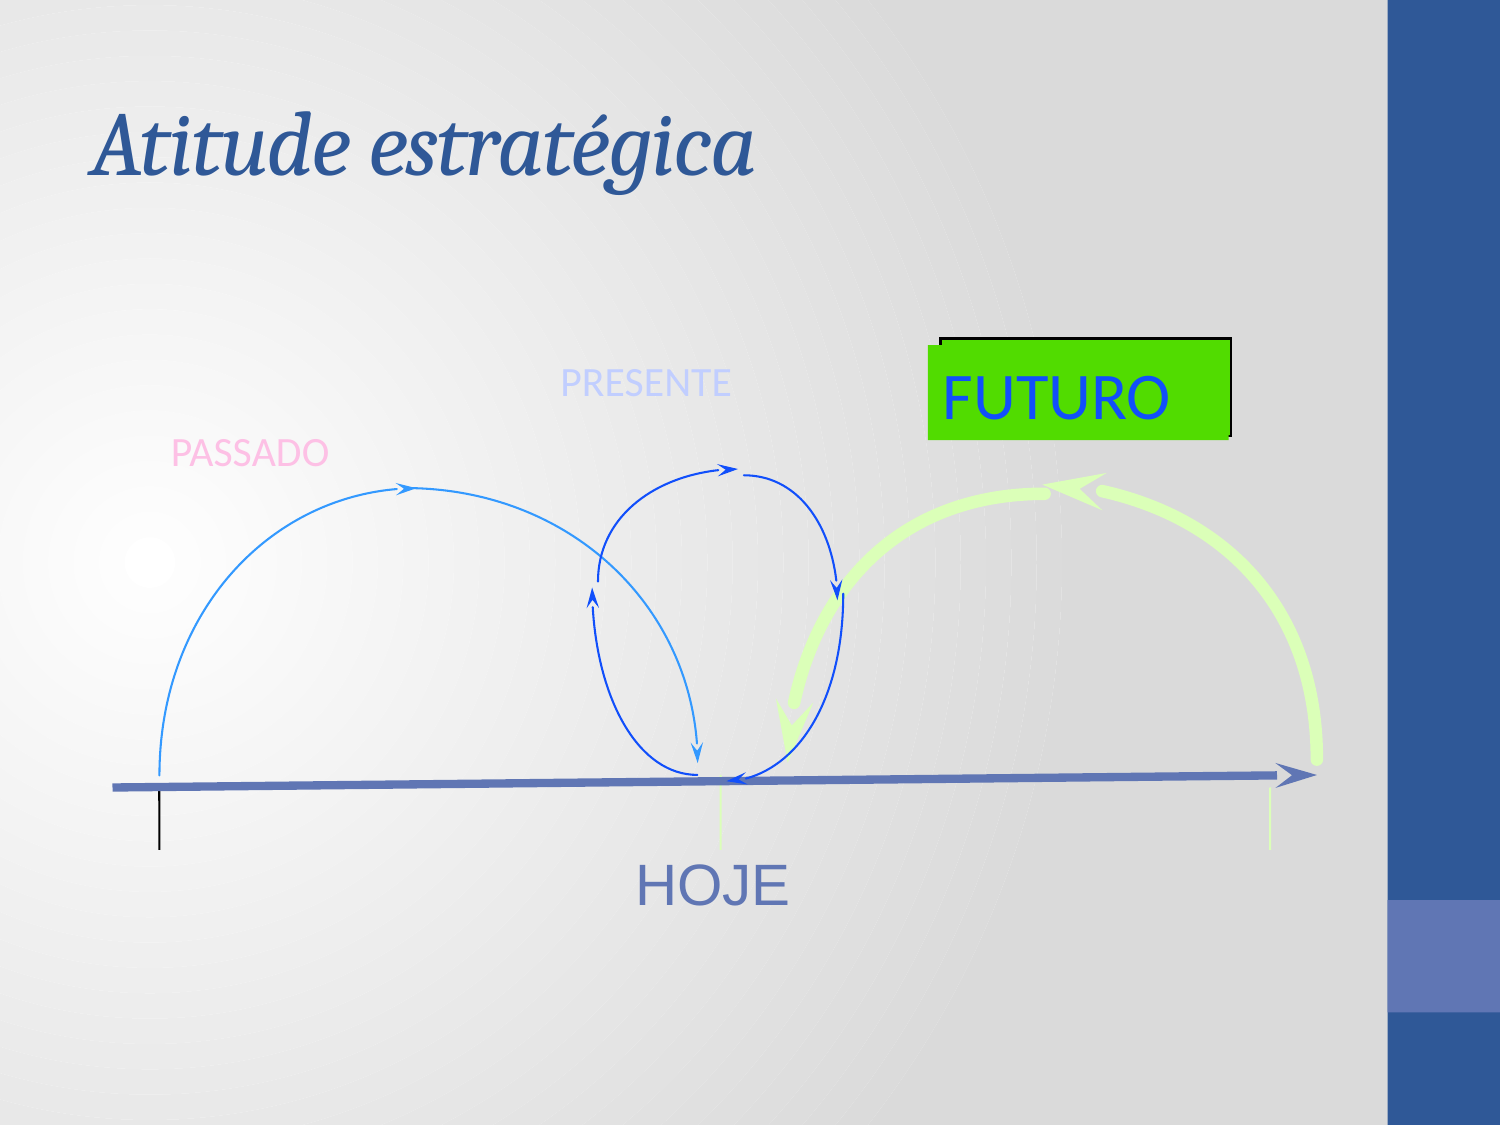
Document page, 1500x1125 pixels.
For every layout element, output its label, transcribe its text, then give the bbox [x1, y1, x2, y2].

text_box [111, 346, 1318, 926]
title Atitude estratégica [75, 45, 1325, 233]
